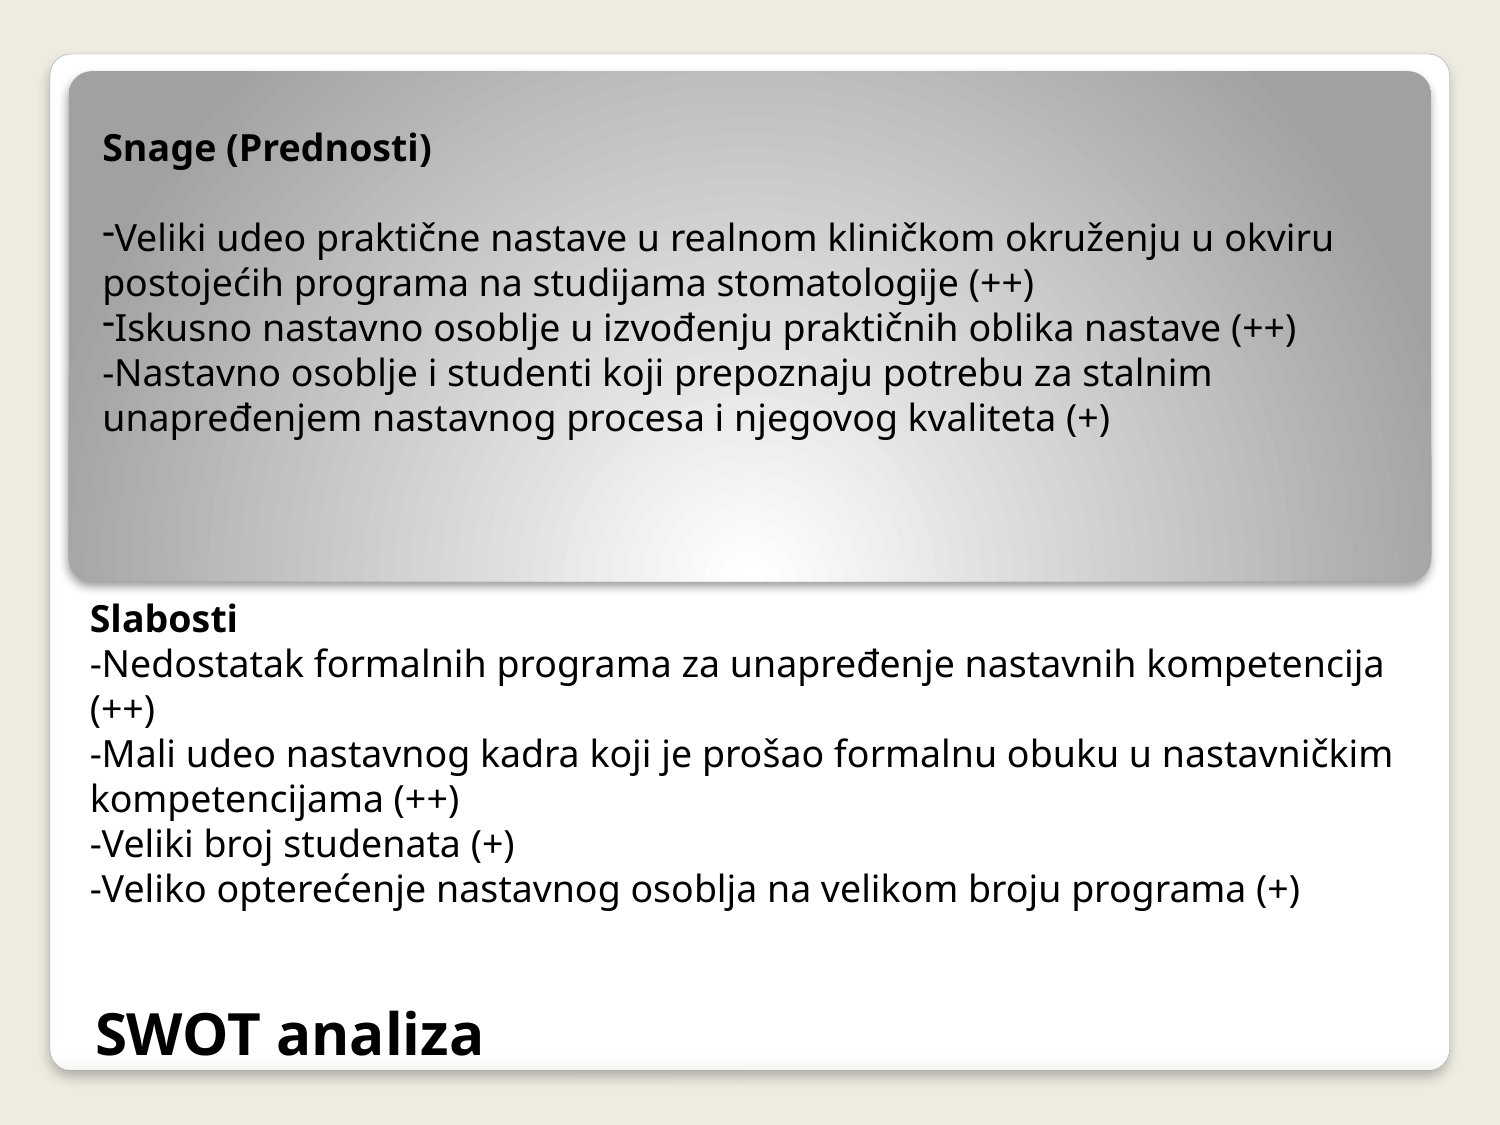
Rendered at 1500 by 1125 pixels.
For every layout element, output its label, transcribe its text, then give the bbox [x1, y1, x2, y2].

text_box Slabosti -Nedostatak formalnih programa za unapređenje nastavnih kompetencija (++) -Mali udeo nastavnog kadra koji je prošao formalnu obuku u nastavničkim kompetencijama (++) -Veliki broj studenata (+) -Veliko opterećenje nastavnog osoblja na velikom broju programa (+) [74, 587, 1438, 918]
text_box SWOT analiza [87, 937, 1418, 1075]
text_box Snage (Prednosti) Veliki udeo praktične nastave u realnom kliničkom okruženju u okviru postojećih programa na studijama stomatologije (++) Iskusno nastavno osoblje u izvođenju praktičnih oblika nastave (++) -Nastavno osoblje i studenti koji prepoznaju potrebu za stalnim unapređenjem nastavnog procesa i njegovog kvaliteta (+) [87, 116, 1450, 447]
